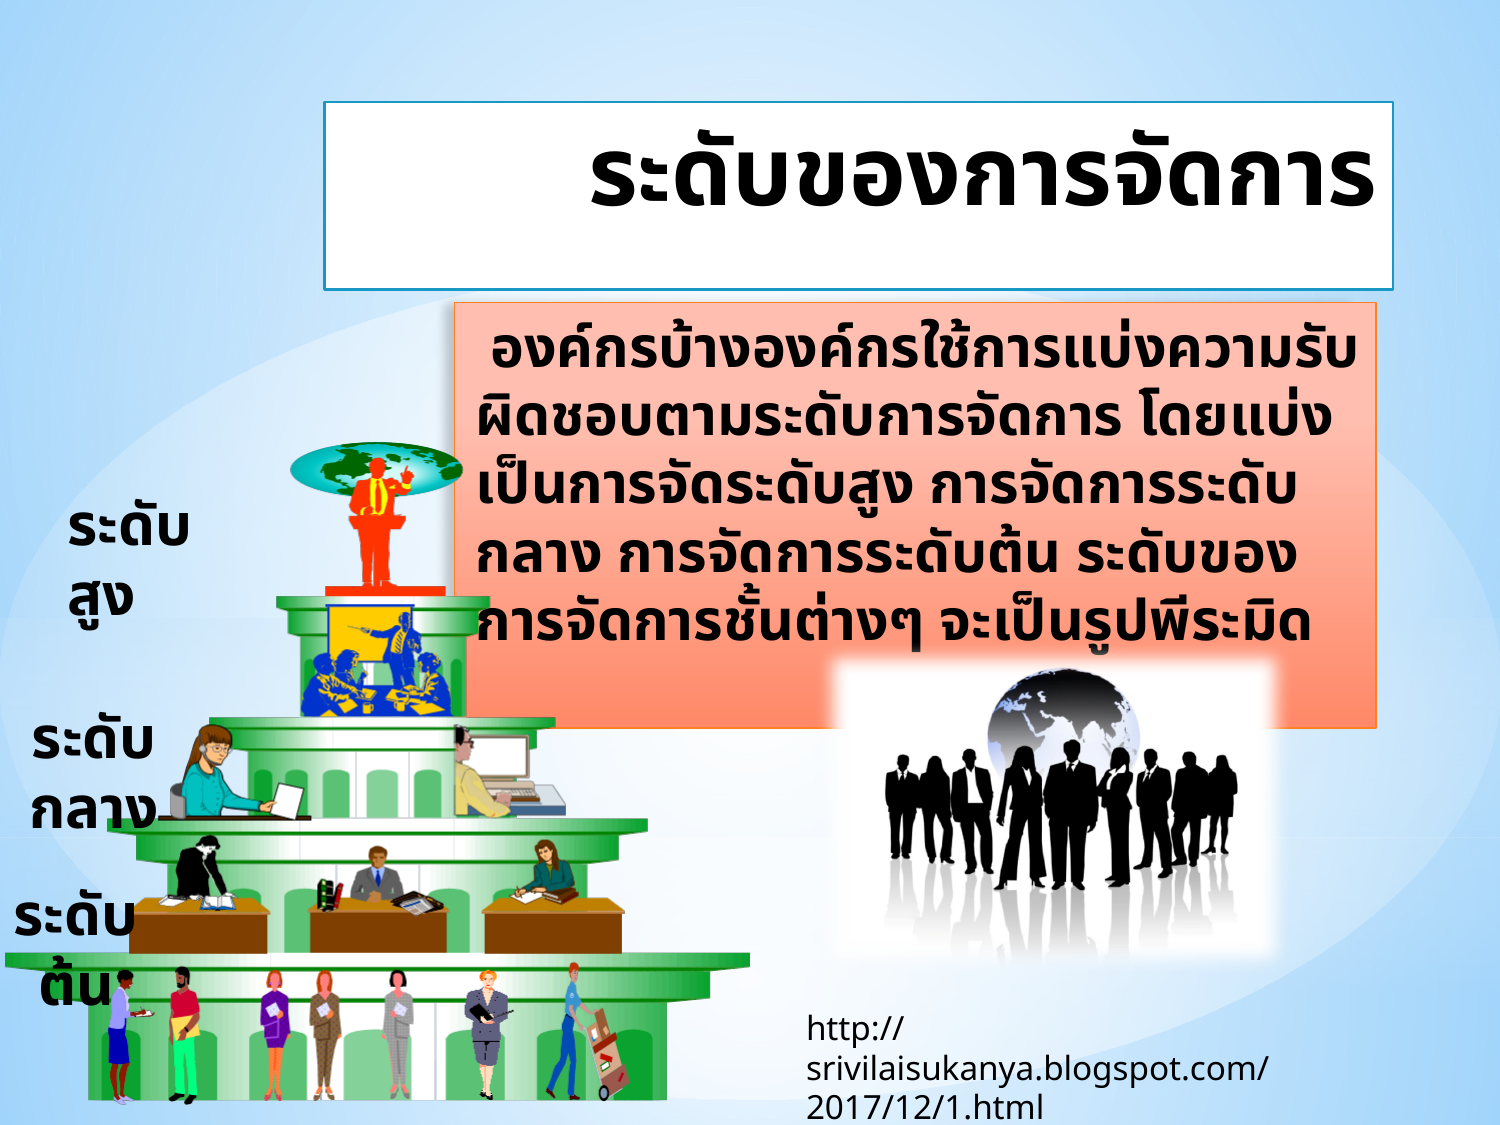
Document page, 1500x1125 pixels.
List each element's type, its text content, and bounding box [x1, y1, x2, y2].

picture [814, 640, 1294, 977]
text_box http://srivilaisukanya.blogspot.com/2017/12/1.html [791, 999, 1376, 1125]
picture [5, 442, 751, 1107]
list องค์กรบ้างองค์กรใช้การแบ่งความรับผิดชอบตามระดับการจัดการ โดยแบ่งเป็นการจัดระดับสูง การจัดการระดับกลาง การจัดการระดับต้น ระดับของการจัดการชั้นต่างๆ จะเป็นรูปพีระมิด [454, 302, 1377, 729]
title ระดับของการจัดการ [323, 101, 1394, 291]
